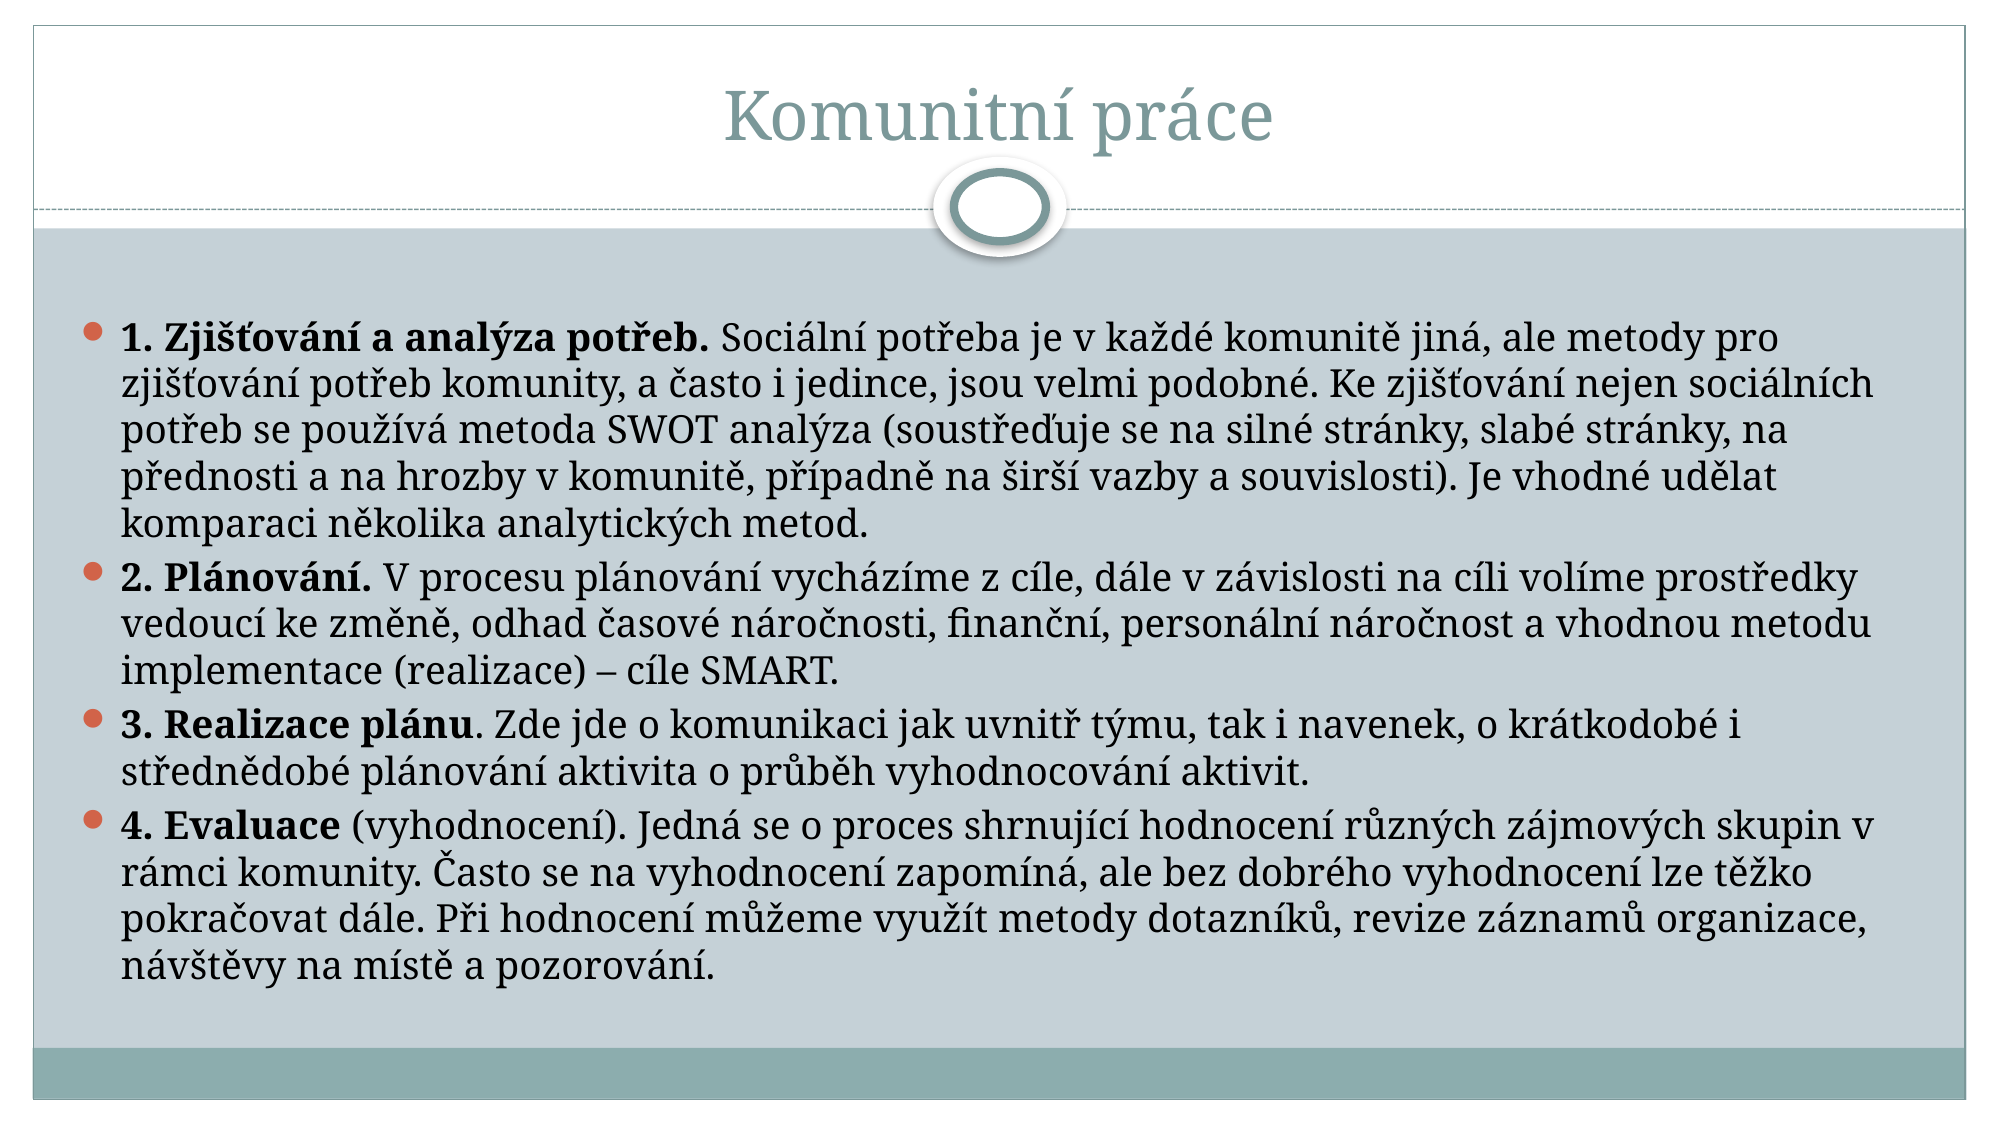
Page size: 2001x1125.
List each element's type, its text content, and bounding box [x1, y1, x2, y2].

list 1. Zjišťování a analýza potřeb. Sociální potřeba je v každé komunitě jiná, ale metody pro zjišťování potřeb komunity, a často i jedince, jsou velmi podobné. Ke zjišťování nejen sociálních potřeb se používá metoda SWOT analýza (soustřeďuje se na silné stránky, slabé stránky, na přednosti a na hrozby v komunitě, případně na širší vazby a souvislosti). Je vhodné udělat komparaci několika analytických metod. 2. Plánování. V procesu plánování vycházíme z cíle, dále v závislosti na cíli volíme prostředky vedoucí ke změně, odhad časové náročnosti, finanční, personální náročnost a vhodnou metodu implementace (realizace) – cíle SMART. 3. Realizace plánu. Zde jde o komunikaci jak uvnitř týmu, tak i navenek, o krátkodobé i střednědobé plánování aktivita o průběh vyhodnocování aktivit. 4. Evaluace (vyhodnocení). Jedná se o proces shrnující hodnocení různých zájmových skupin v rámci komunity. Často se na vyhodnocení zapomíná, ale bez dobrého vyhodnocení lze těžko pokračovat dále. Při hodnocení můžeme využít metody dotazníků, revize záznamů organizace, návštěvy na místě a pozorování. [66, 250, 1926, 1001]
title Komunitní práce [66, 37, 1933, 162]
